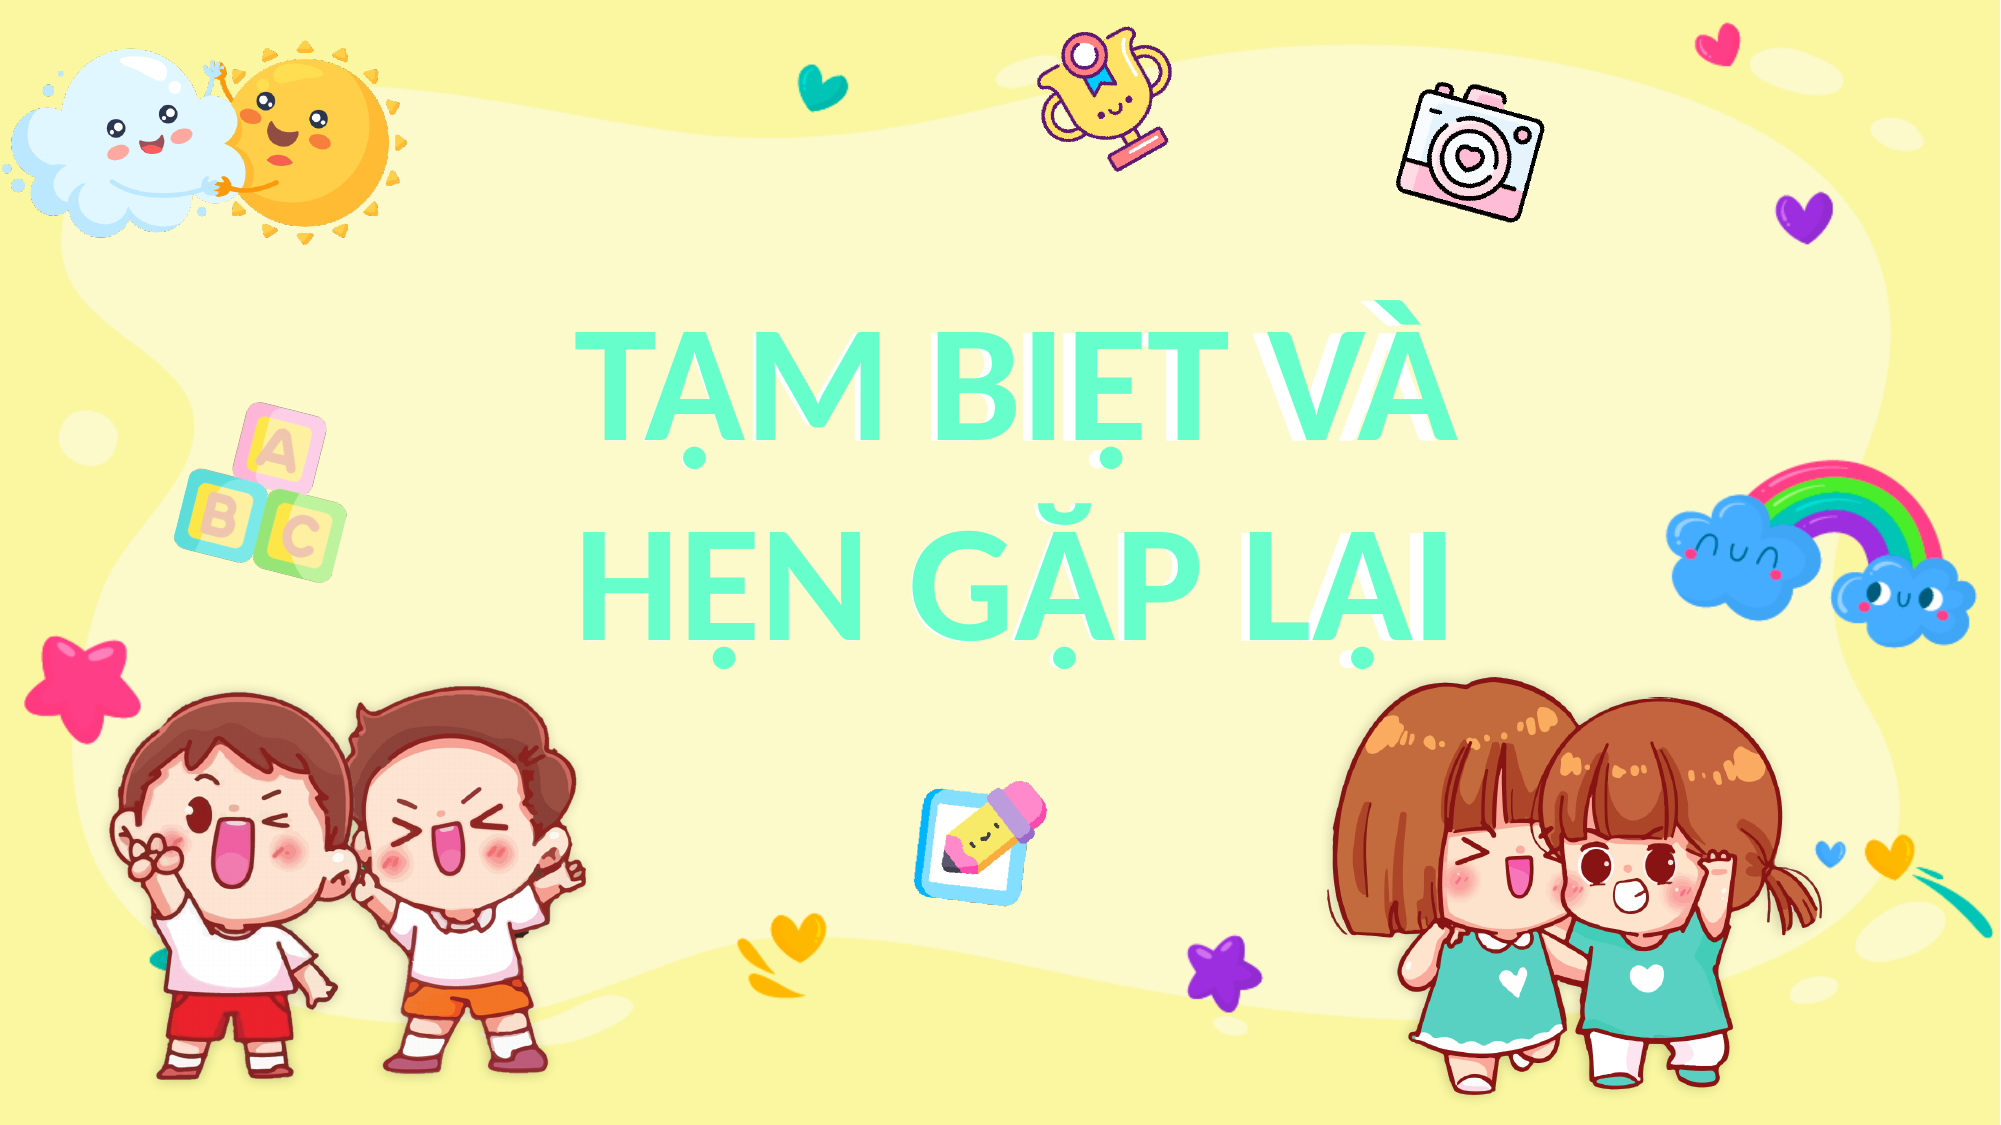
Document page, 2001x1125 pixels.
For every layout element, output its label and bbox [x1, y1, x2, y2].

text_box [559, 266, 1666, 686]
picture [0, 0, 2000, 1125]
